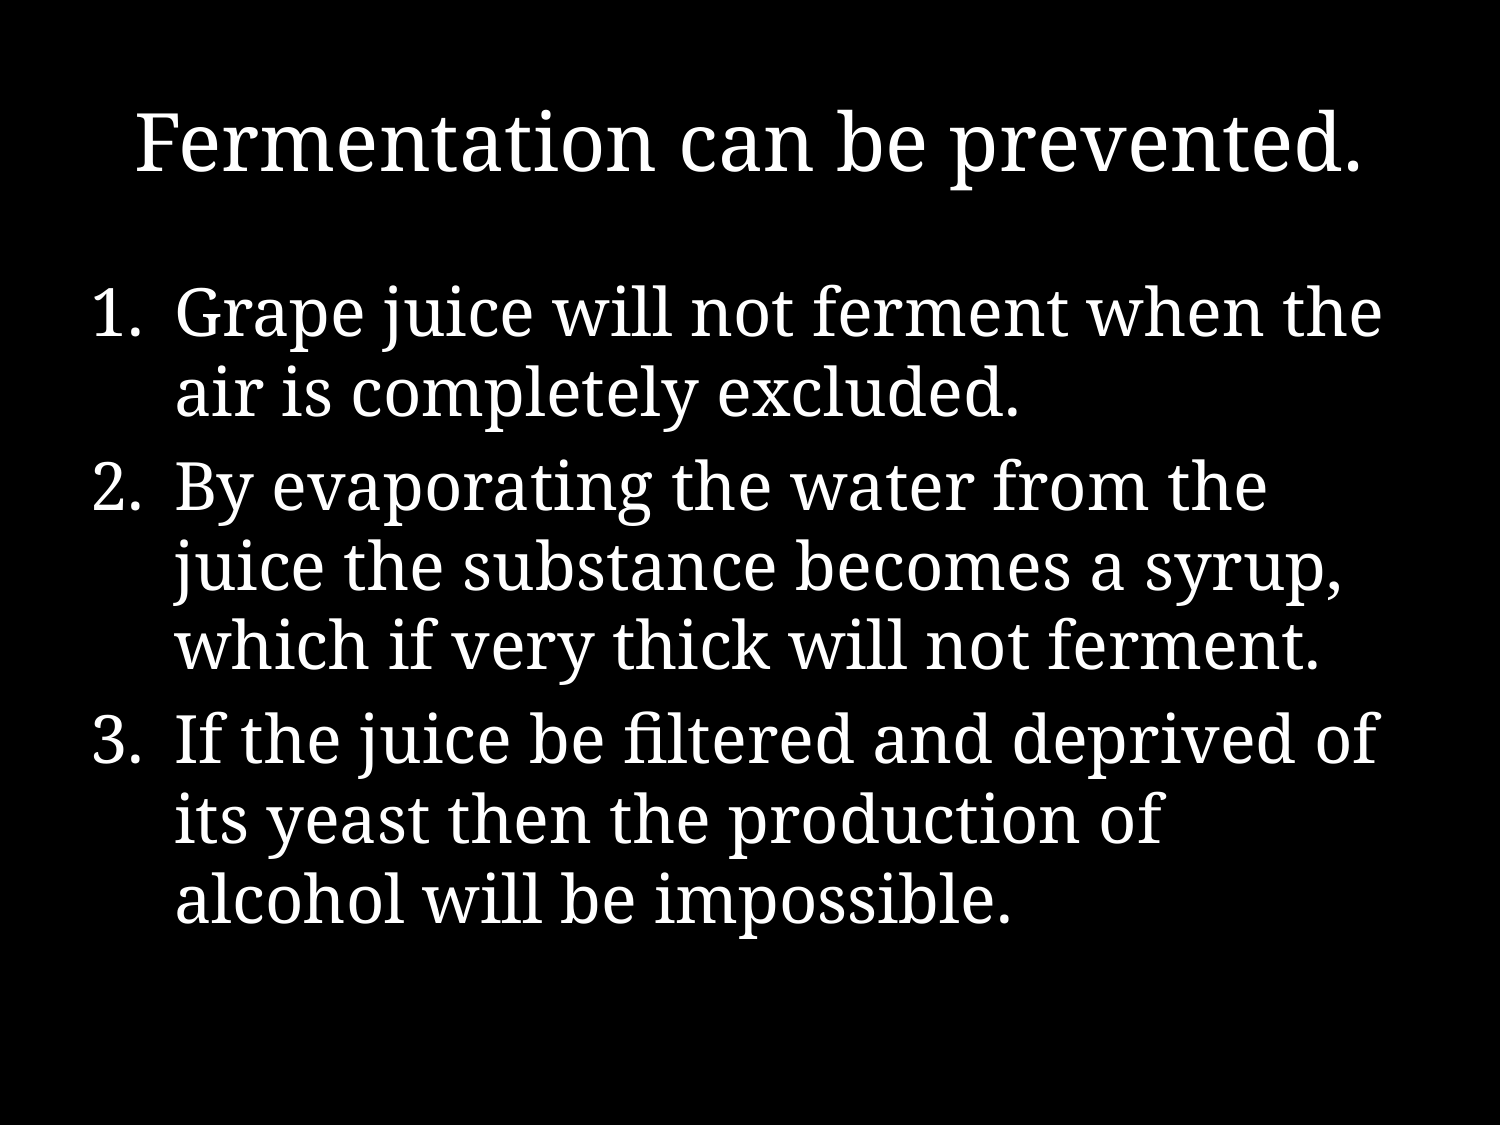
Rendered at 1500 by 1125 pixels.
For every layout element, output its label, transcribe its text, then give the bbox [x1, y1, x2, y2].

list Grape juice will not ferment when the air is completely excluded. By evaporating the water from the juice the substance becomes a syrup, which if very thick will not ferment. If the juice be filtered and deprived of its yeast then the production of alcohol will be impossible. [75, 262, 1425, 1005]
title Fermentation can be prevented. [75, 45, 1425, 233]
